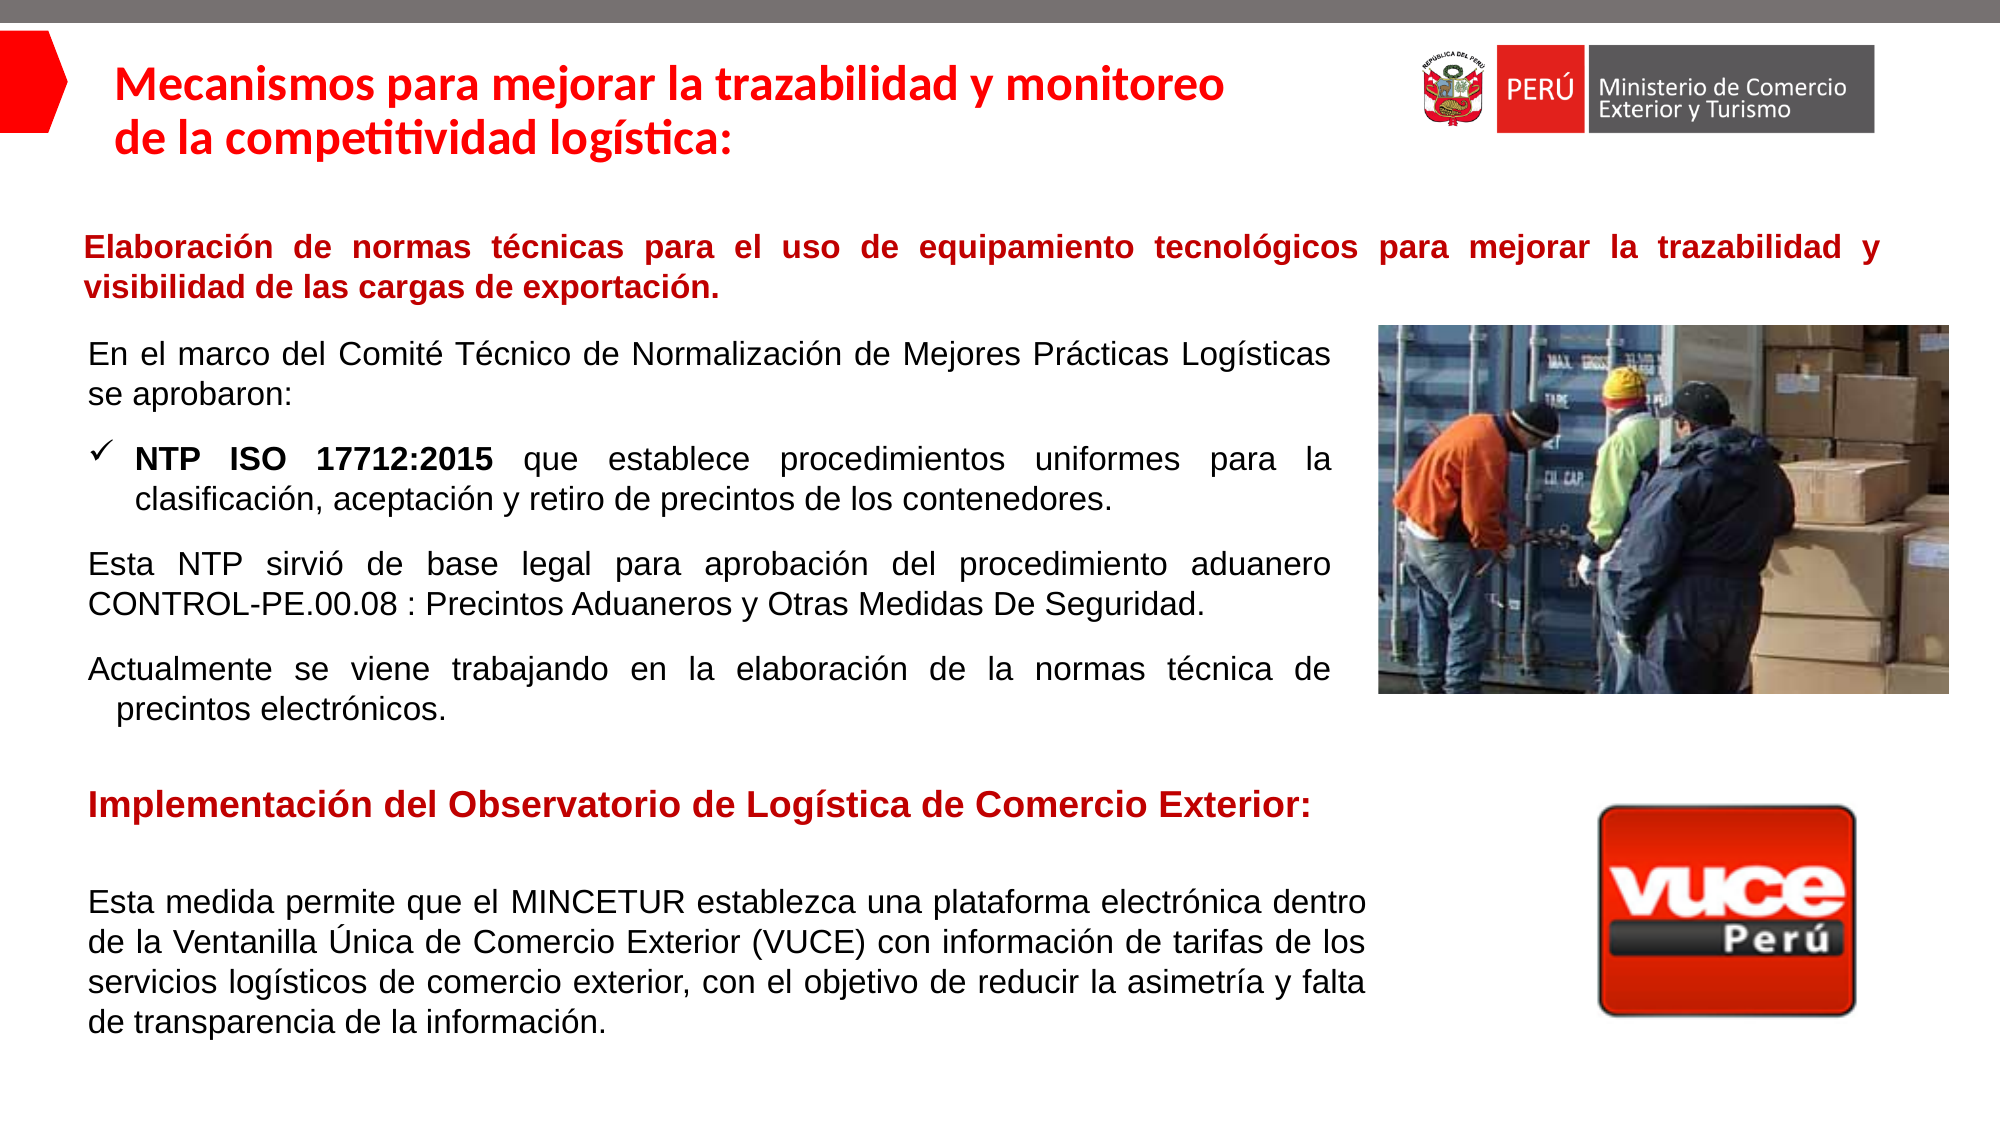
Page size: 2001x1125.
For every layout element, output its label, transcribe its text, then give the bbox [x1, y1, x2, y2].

picture [1405, 41, 1878, 135]
text_box Implementación del Observatorio de Logística de Comercio Exterior: [73, 772, 1620, 833]
text_box Mecanismos para mejorar la trazabilidad y monitoreo de la competitividad logística: [99, 49, 1289, 173]
text_box Esta medida permite que el MINCETUR establezca una plataforma electrónica dentro de la Ventanilla Única de Comercio Exterior (VUCE) con información de tarifas de los servicios logísticos de comercio exterior, con el objetivo de reducir la asimetría y falta de transparencia de la información. [73, 872, 1383, 1048]
text_box En el marco del Comité Técnico de Normalización de Mejores Prácticas Logísticas se aprobaron: NTP ISO 17712:2015 que establece procedimientos uniformes para la clasificación, aceptación y retiro de precintos de los contenedores. Esta NTP sirvió de base legal para aprobación del procedimiento aduanero CONTROL-PE.00.08 : Precintos Aduaneros y Otras Medidas De Seguridad. Actualmente se viene trabajando en la elaboración de la normas técnica de precintos electrónicos. [73, 325, 1348, 735]
picture [1586, 800, 1865, 1024]
text_box Elaboración de normas técnicas para el uso de equipamiento tecnológicos para mejorar la trazabilidad y visibilidad de las cargas de exportación. [68, 218, 1898, 313]
text_box [0, 0, 2000, 23]
text_box [0, 29, 69, 134]
picture [1378, 325, 1949, 694]
